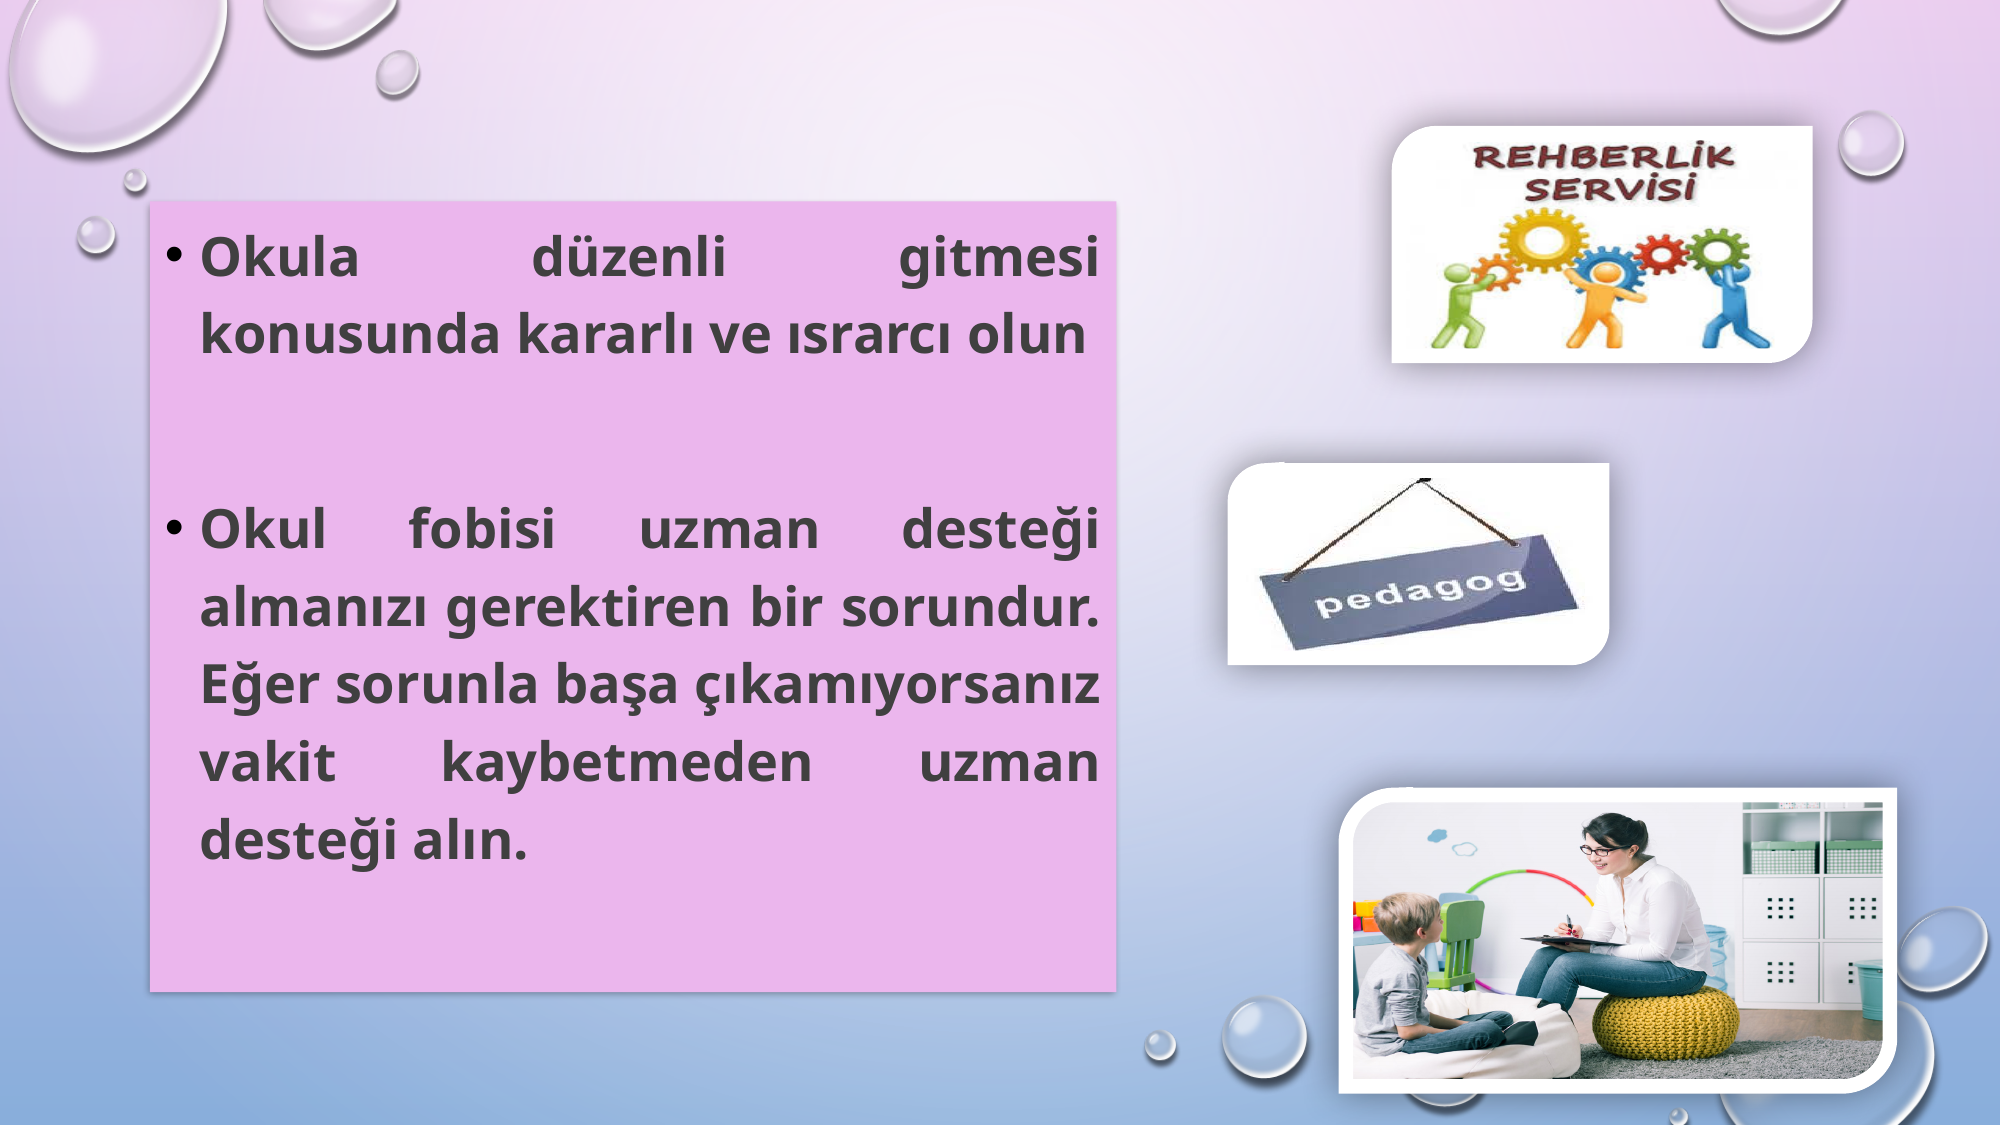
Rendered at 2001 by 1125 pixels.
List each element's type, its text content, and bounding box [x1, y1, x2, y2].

picture [0, 0, 2000, 1125]
list Okula düzenli gitmesi konusunda kararlı ve ısrarcı olun Okul fobisi uzman desteği almanızı gerektiren bir sorundur. Eğer sorunla başa çıkamıyorsanız vakit kaybetmeden uzman desteği alın. [149, 200, 1118, 993]
